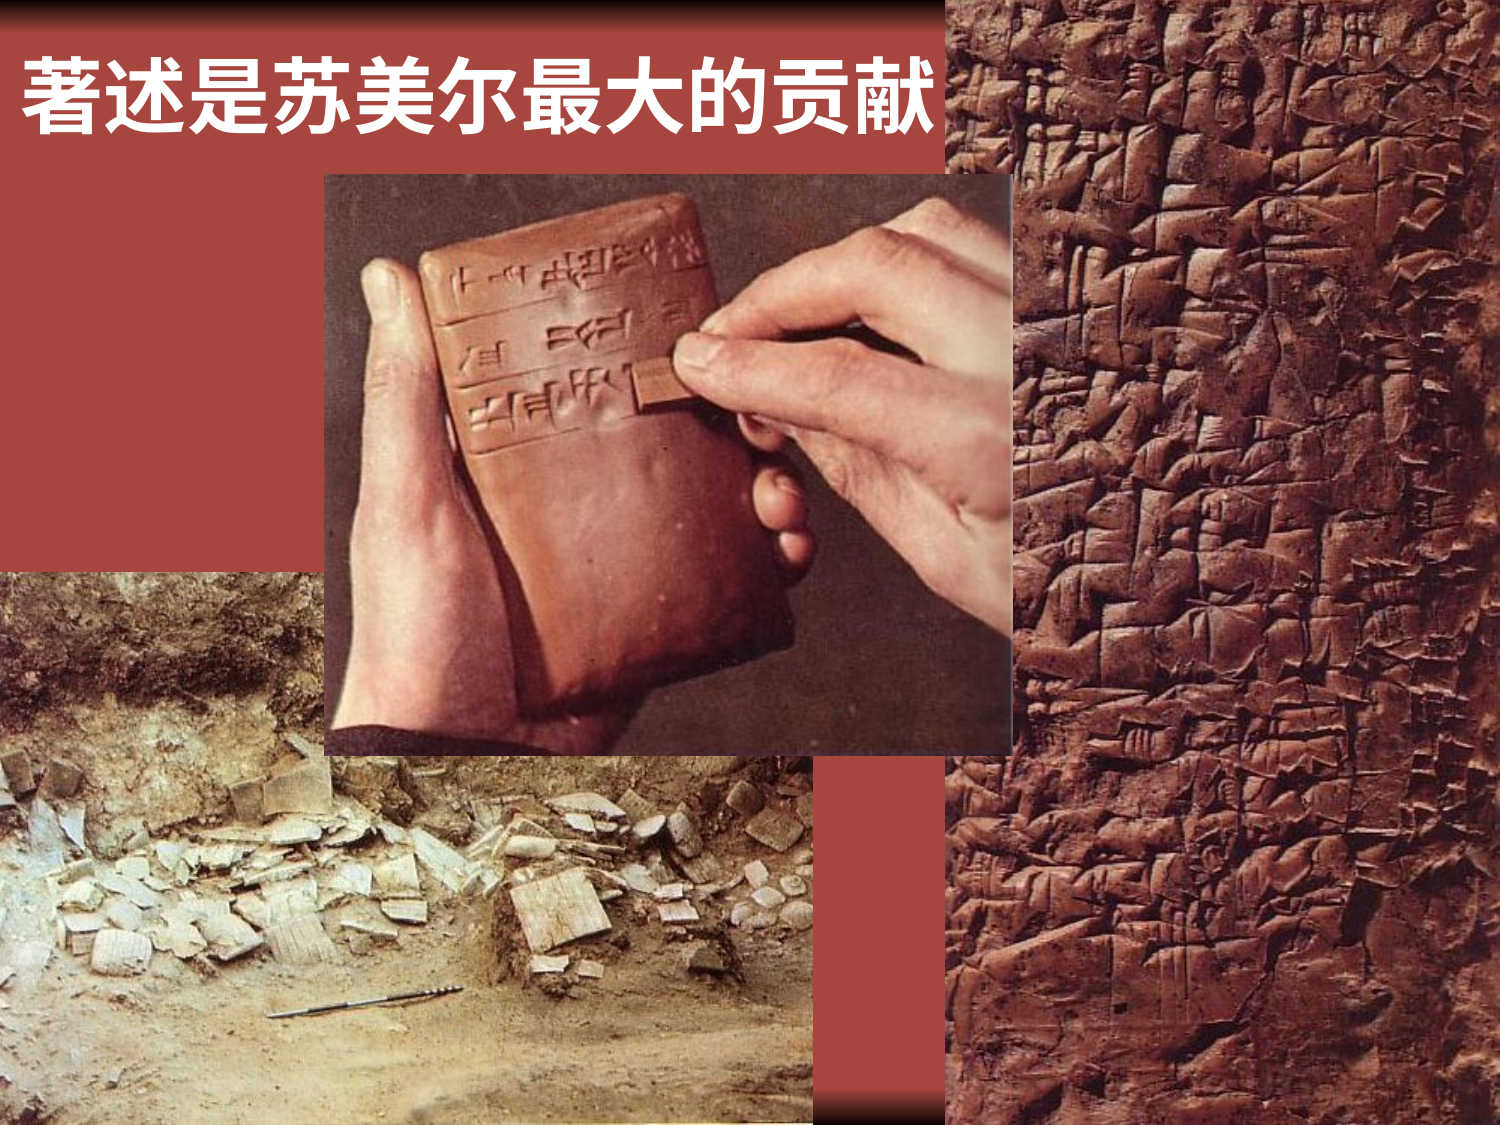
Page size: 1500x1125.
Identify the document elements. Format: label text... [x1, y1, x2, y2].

title 著述是苏美尔最大的贡献 [5, 0, 943, 188]
picture [0, 0, 1500, 1125]
